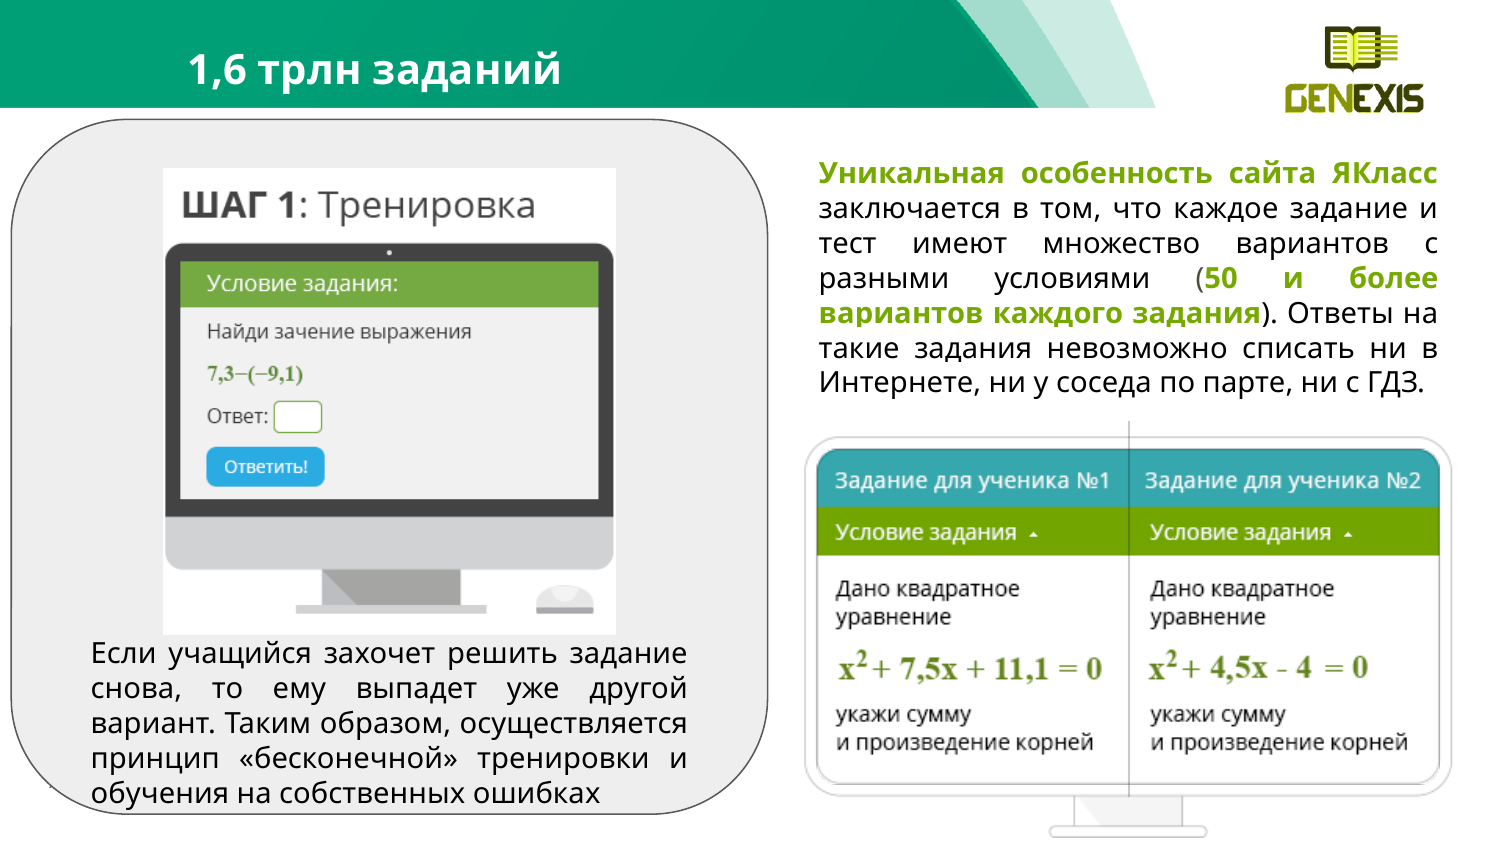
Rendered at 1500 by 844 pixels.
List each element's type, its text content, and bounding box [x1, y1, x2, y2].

picture [803, 421, 1454, 838]
picture [162, 168, 616, 636]
text_box 1,6 трлн заданий [172, 28, 977, 109]
slide_number 7 [46, 782, 75, 815]
text_box Уникальная особенность сайта ЯКласс заключается в том, что каждое задание и тест имеют множество вариантов с разными условиями (50 и более вариантов каждого задания). Ответы на такие задания невозможно списать ни в Интернете, ни у соседа по парте, ни с ГДЗ. [803, 139, 1454, 414]
text_box Если учащийся захочет решить задание снова, то ему выпадет уже другой вариант. Таким образом, осуществляется принцип «бесконечной» тренировки и обучения на собственных ошибках [75, 619, 704, 824]
picture [0, 0, 1500, 107]
picture [1262, 17, 1439, 120]
text_box [11, 119, 768, 802]
